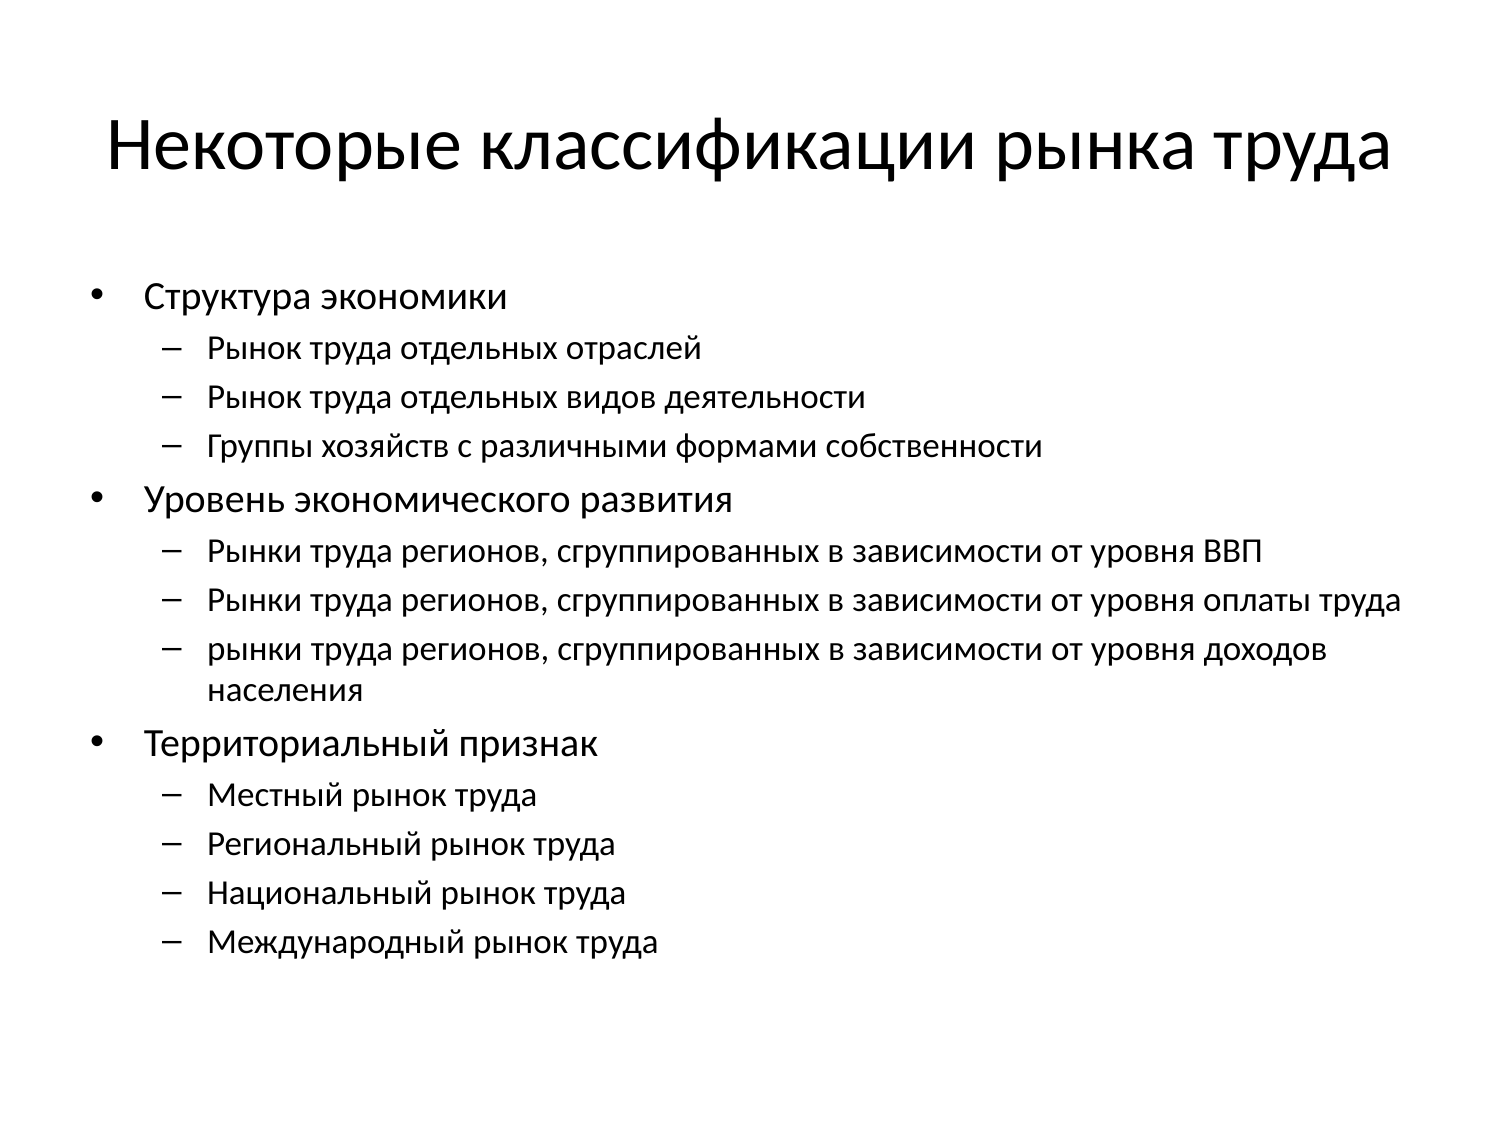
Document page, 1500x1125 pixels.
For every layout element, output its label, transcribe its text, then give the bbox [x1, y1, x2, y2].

title Некоторые классификации рынка труда [74, 44, 1426, 233]
list Структура экономики Рынок труда отдельных отраслей Рынок труда отдельных видов деятельности Группы хозяйств с различными формами собственности Уровень экономического развития Рынки труда регионов, сгруппированных в зависимости от уровня ВВП Рынки труда регионов, сгруппированных в зависимости от уровня оплаты труда рынки труда регионов, сгруппированных в зависимости от уровня доходов населения Территориальный признак Местный рынок труда Региональный рынок труда Национальный рынок труда Международный рынок труда [74, 262, 1426, 1006]
